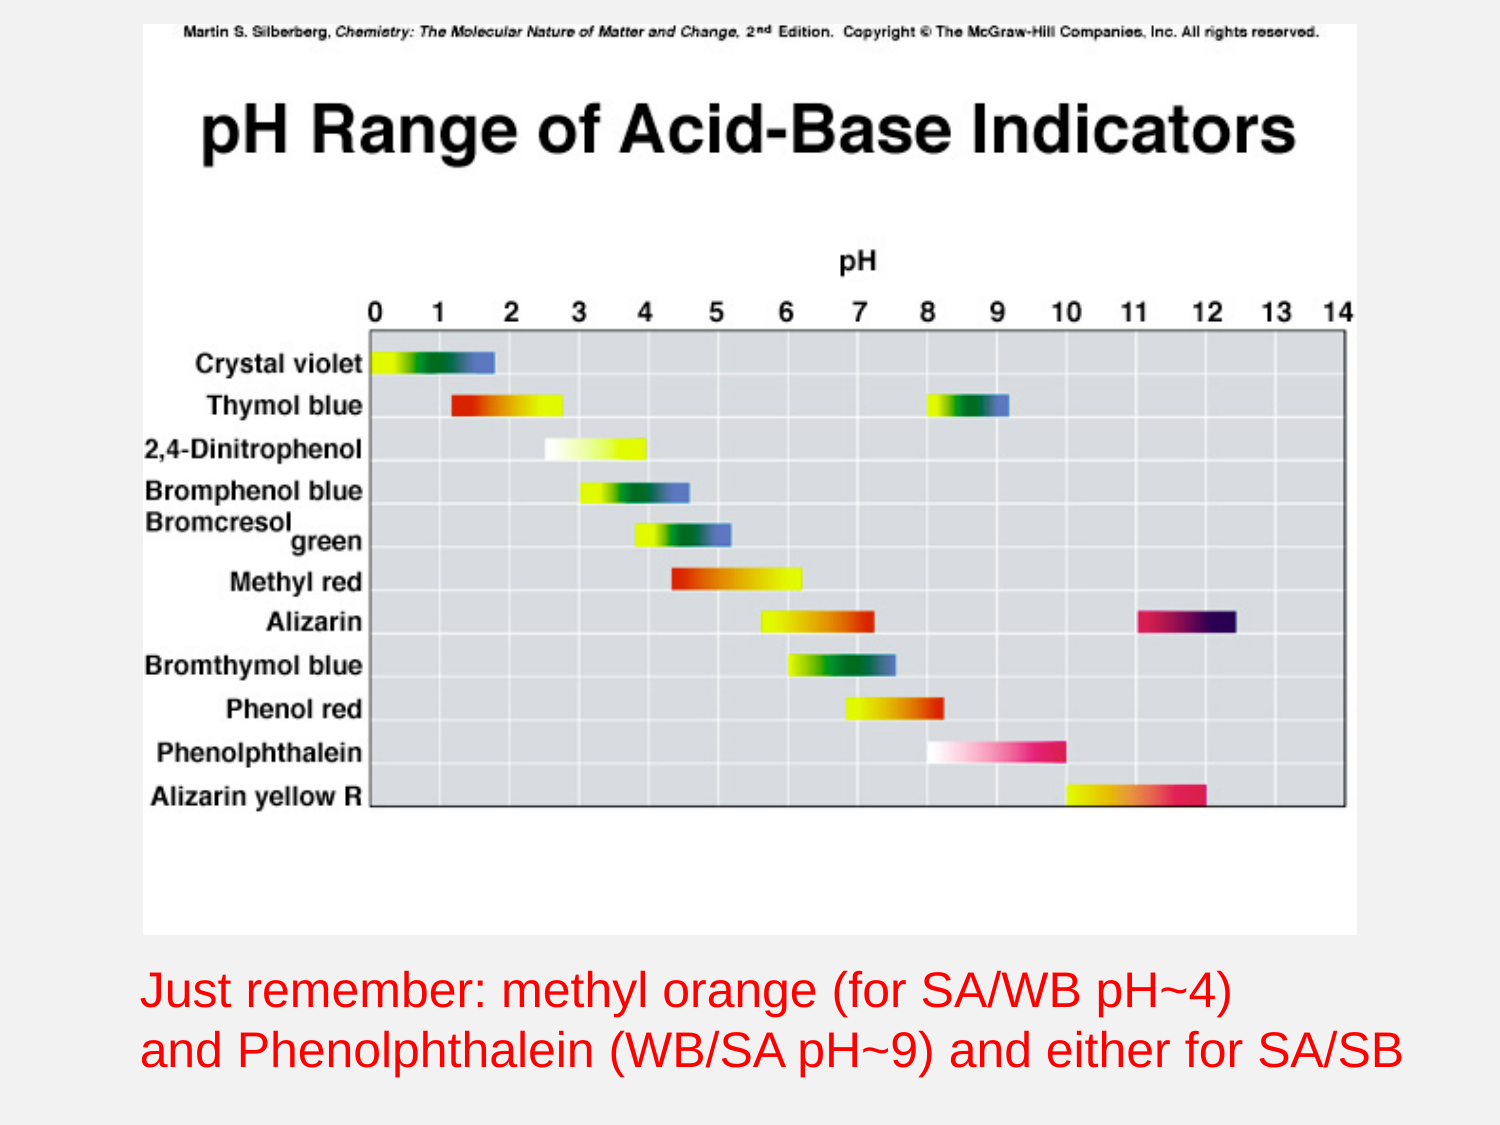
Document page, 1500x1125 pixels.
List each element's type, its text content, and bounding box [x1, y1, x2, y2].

picture [143, 24, 1357, 935]
text_box Just remember: methyl orange (for SA/WB pH~4) and Phenolphthalein (WB/SA pH~9) and either for SA/SB [124, 949, 1482, 1085]
